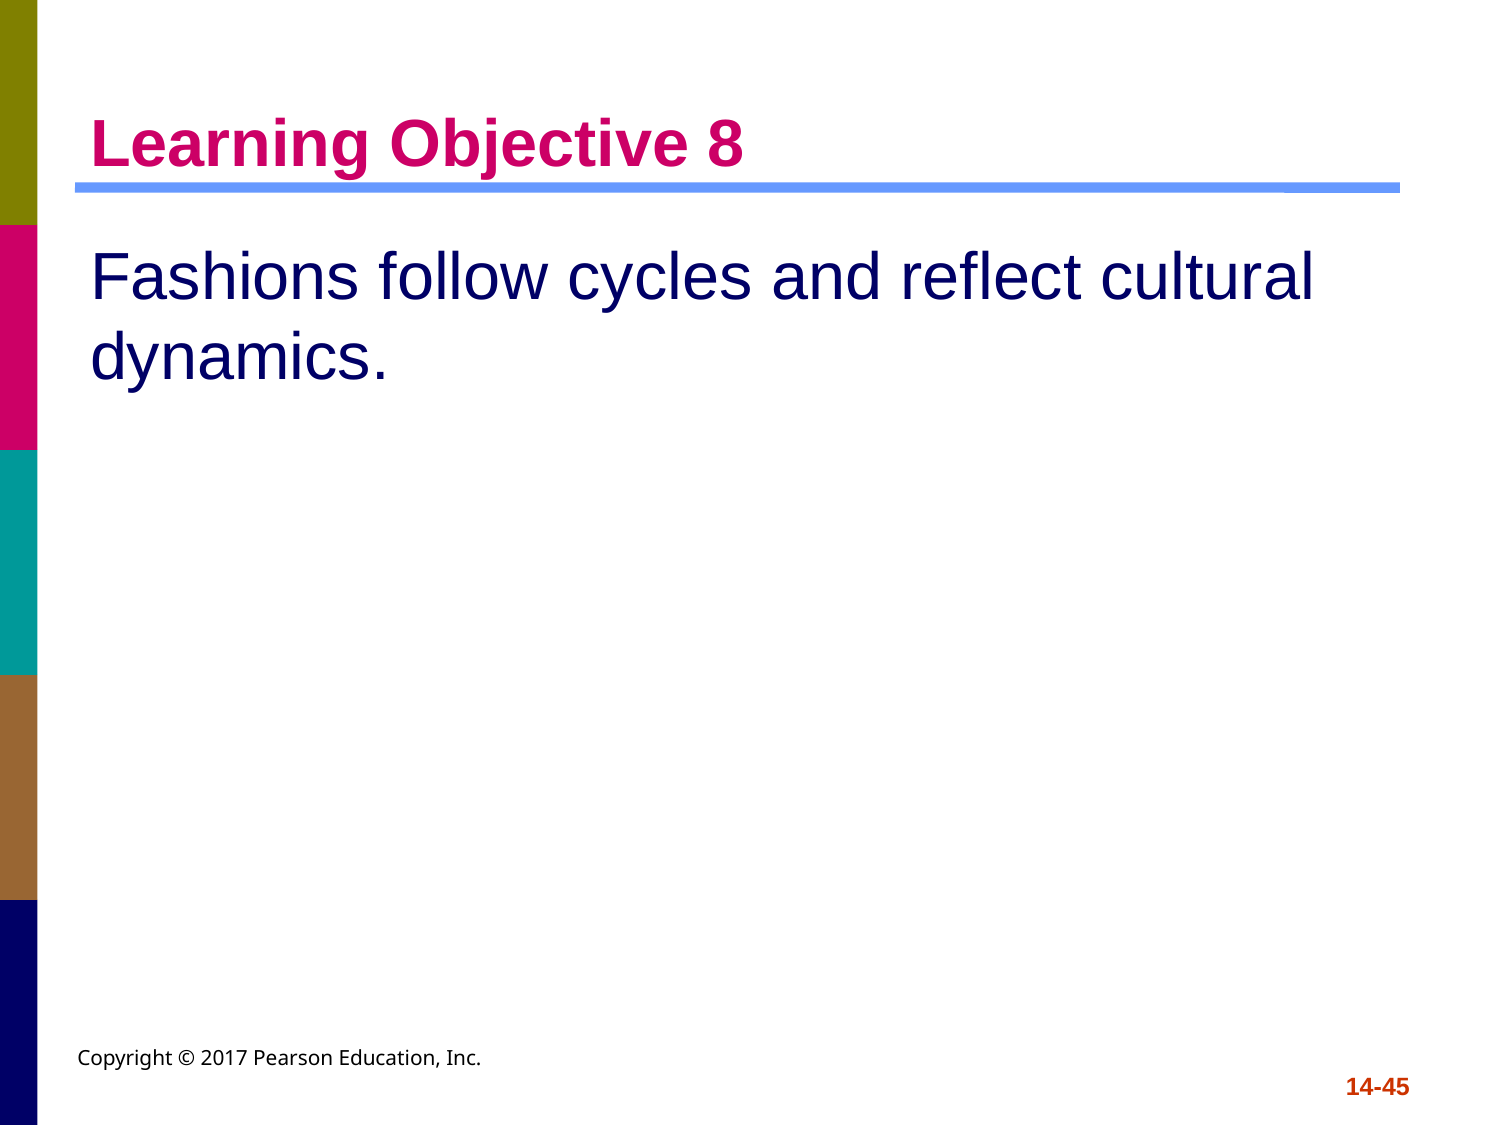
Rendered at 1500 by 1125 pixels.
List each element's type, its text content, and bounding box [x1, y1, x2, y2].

slide_number 14-45 [1074, 1062, 1426, 1101]
list Fashions follow cycles and reflect cultural dynamics. [74, 224, 1426, 1006]
footer Copyright © 2017 Pearson Education, Inc. [62, 1037, 1013, 1125]
title Learning Objective 8 [74, 45, 1426, 188]
